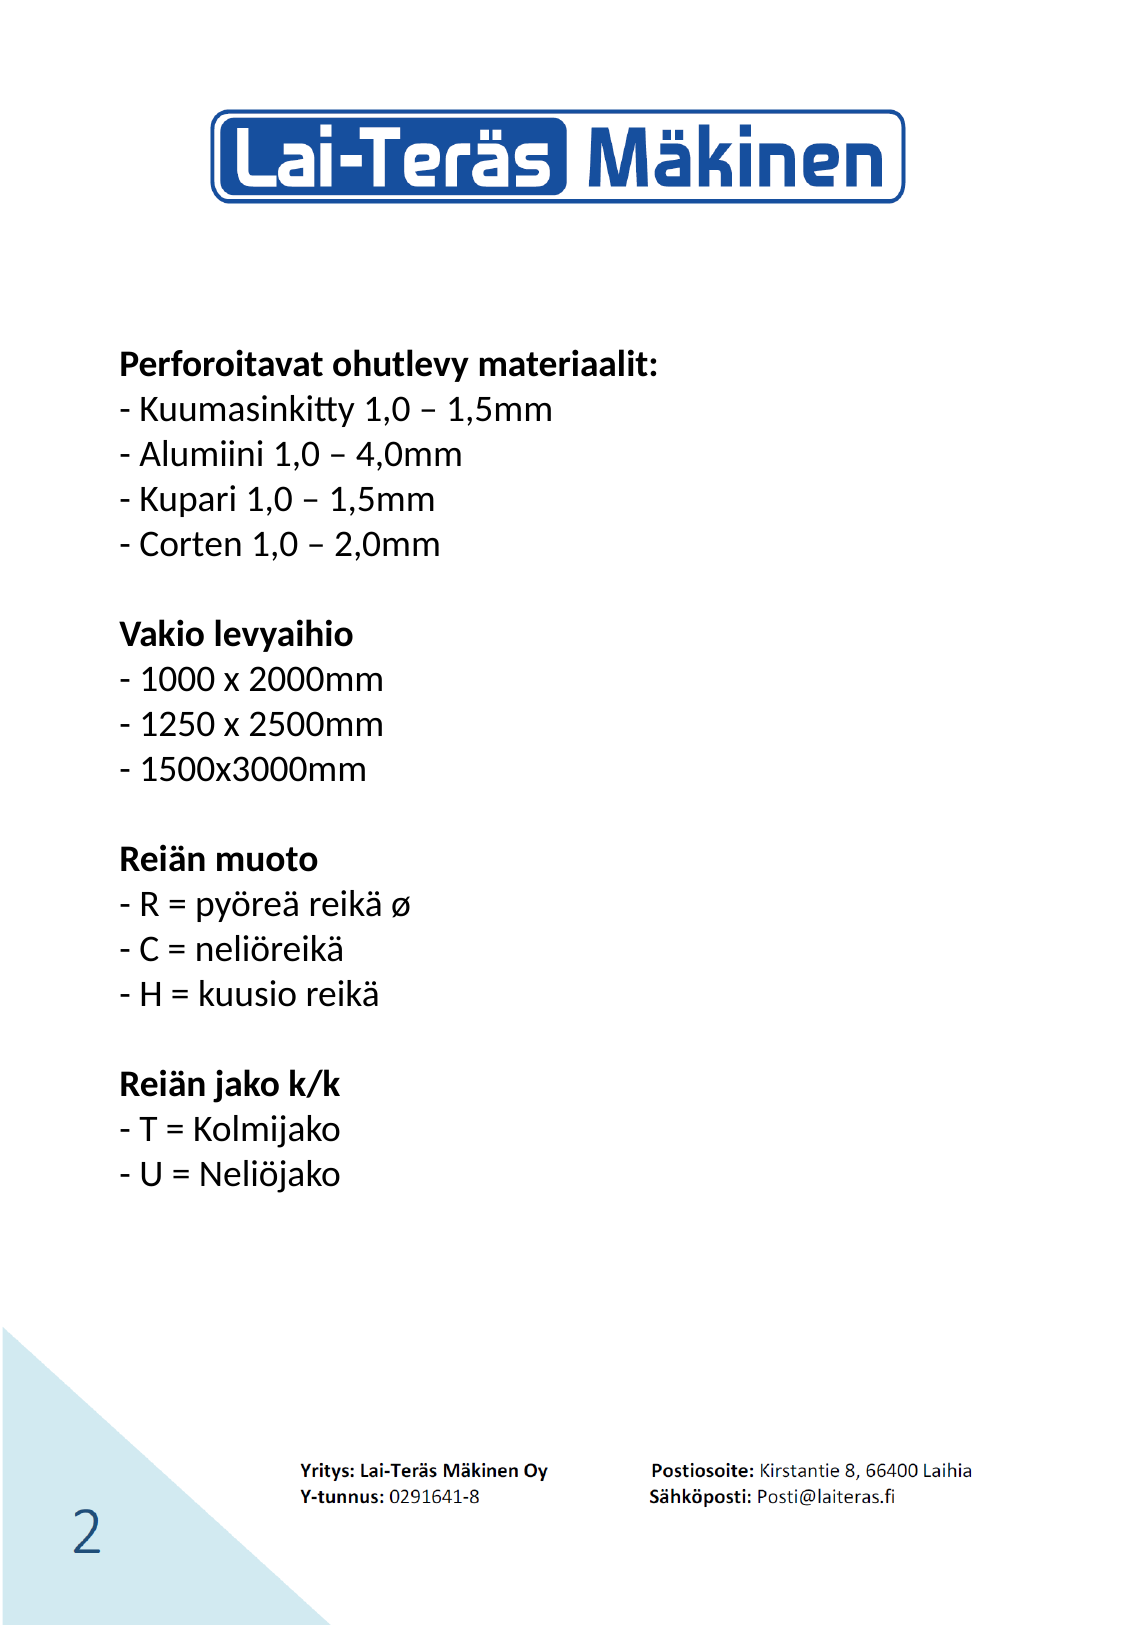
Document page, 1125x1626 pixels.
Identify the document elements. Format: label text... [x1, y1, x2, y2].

picture [203, 92, 922, 218]
picture [0, 1319, 1125, 1625]
text_box Perforoitavat ohutlevy materiaalit: - Kuumasinkitty 1,0 – 1,5mm - Alumiini 1,0 – 4,0mm - Kupari 1,0 – 1,5mm - Corten 1,0 – 2,0mm Vakio levyaihio - 1000 x 2000mm - 1250 x 2500mm - 1500x3000mm Reiän muoto - R = pyöreä reikä ø - C = neliöreikä - H = kuusio reikä Reiän jako k/k - T = Kolmijako - U = Neliöjako [104, 331, 723, 1202]
